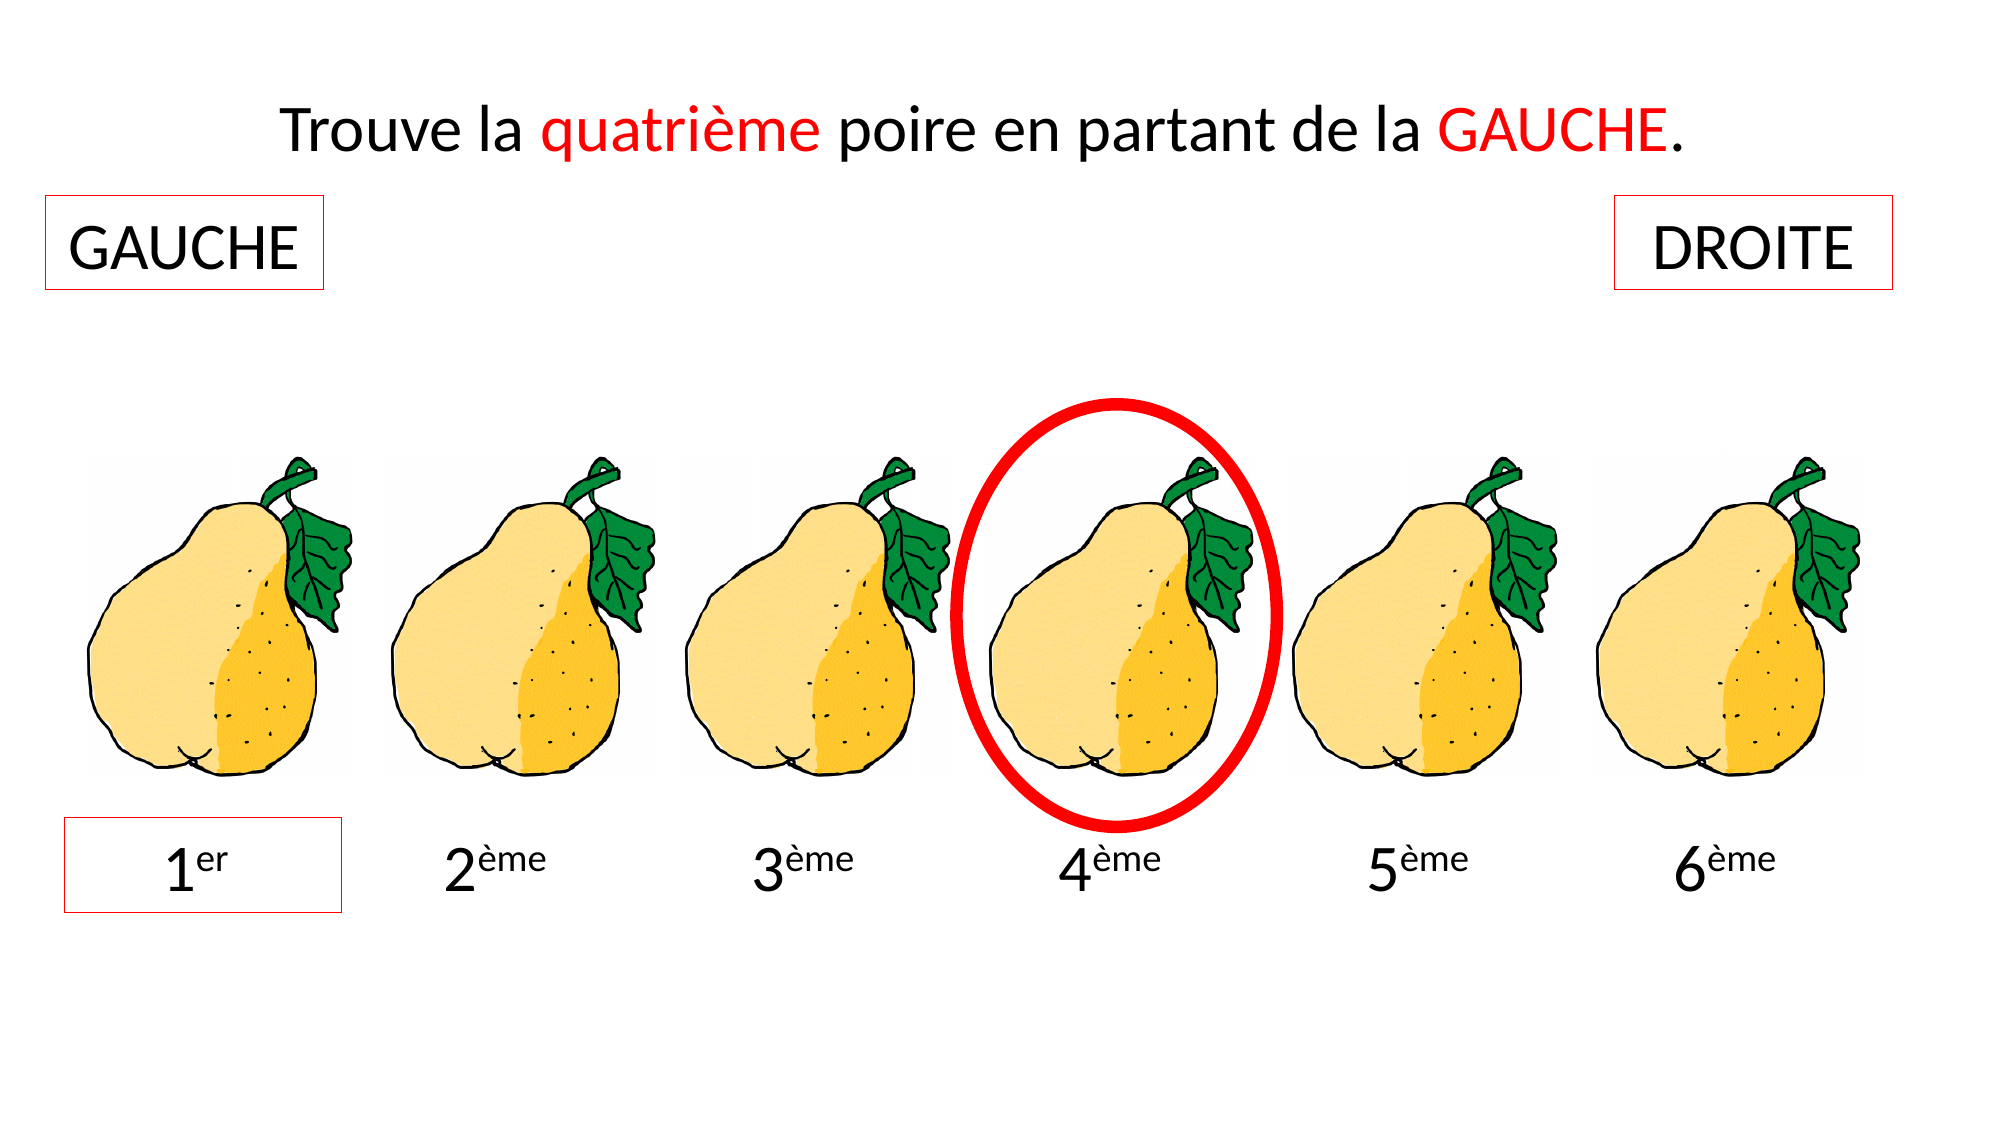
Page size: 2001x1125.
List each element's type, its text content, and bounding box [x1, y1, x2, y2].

text_box 1er [64, 817, 342, 913]
picture [982, 448, 1260, 782]
text_box [1017, 403, 1216, 448]
text_box [1260, 518, 1278, 713]
text_box [1016, 782, 1217, 817]
text_box 6ème [1601, 817, 1879, 913]
text_box [957, 498, 982, 733]
text_box 4ème [986, 817, 1264, 913]
picture [384, 448, 662, 782]
text_box Trouve la quatrième poire en partant de la GAUCHE. [264, 77, 1736, 173]
text_box GAUCHE [45, 195, 324, 290]
text_box 2ème [371, 817, 650, 913]
text_box 5ème [1293, 817, 1572, 913]
picture [1285, 448, 1564, 782]
picture [1589, 448, 1867, 782]
picture [678, 448, 957, 782]
text_box 3ème [678, 817, 957, 913]
picture [80, 448, 359, 782]
text_box DROITE [1614, 195, 1893, 290]
